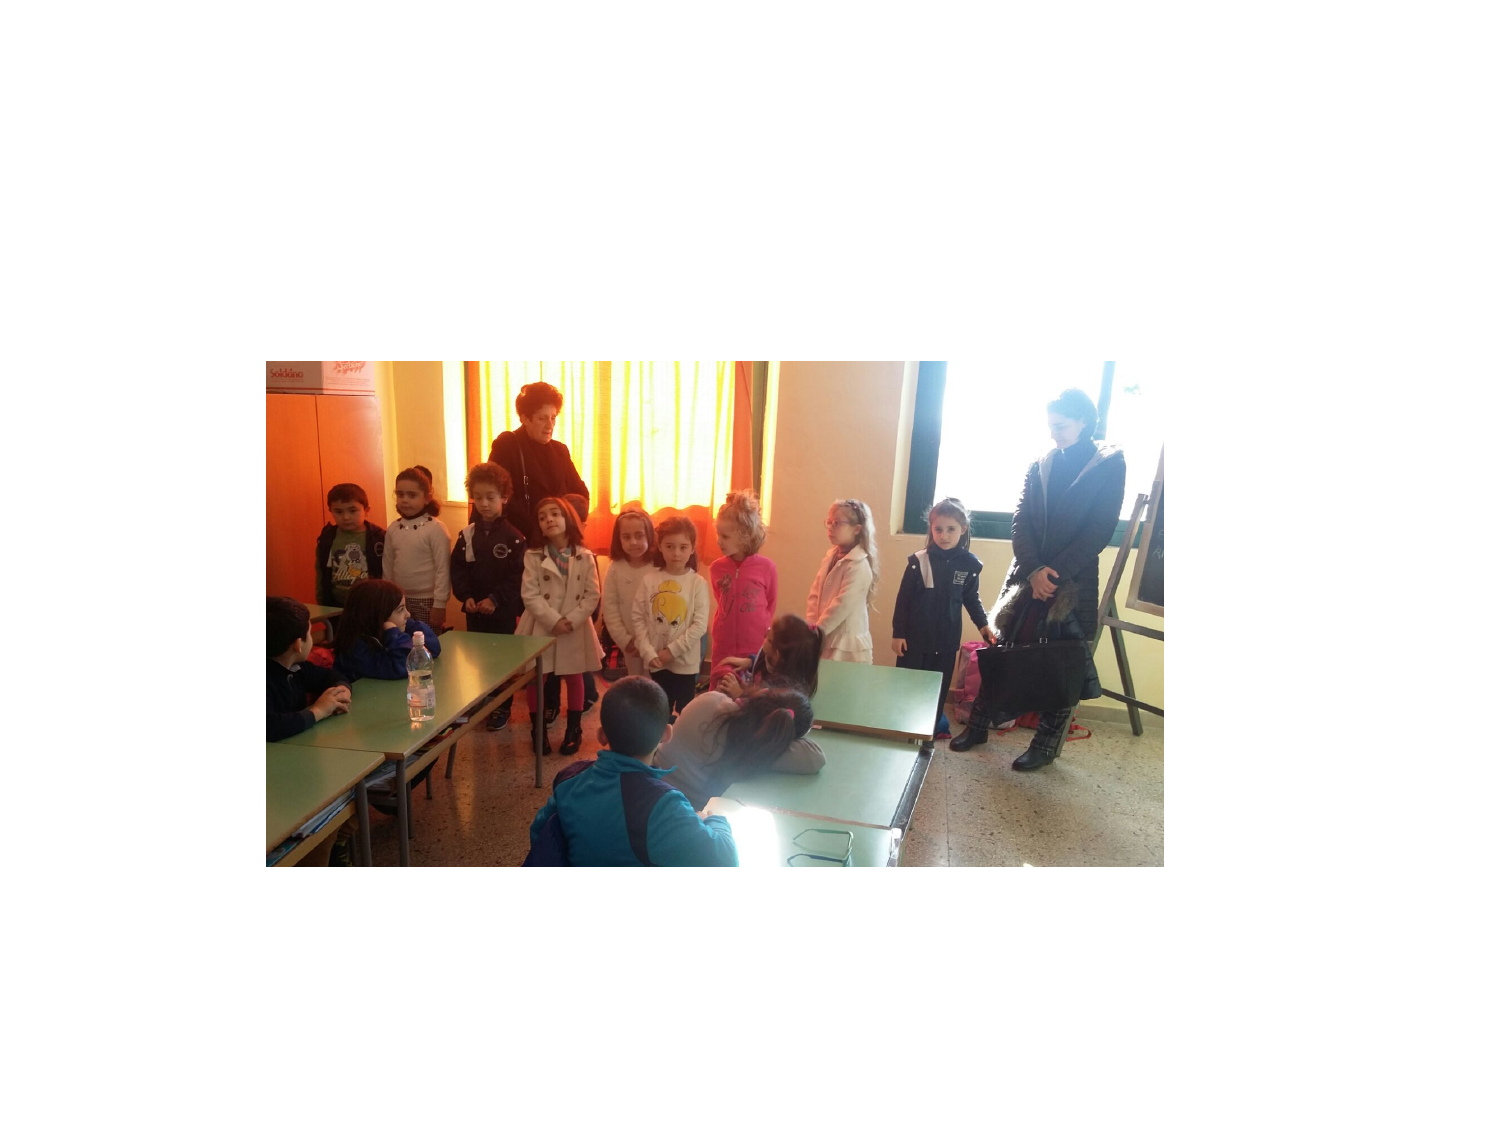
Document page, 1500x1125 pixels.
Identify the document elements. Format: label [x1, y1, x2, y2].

picture [266, 361, 1164, 867]
